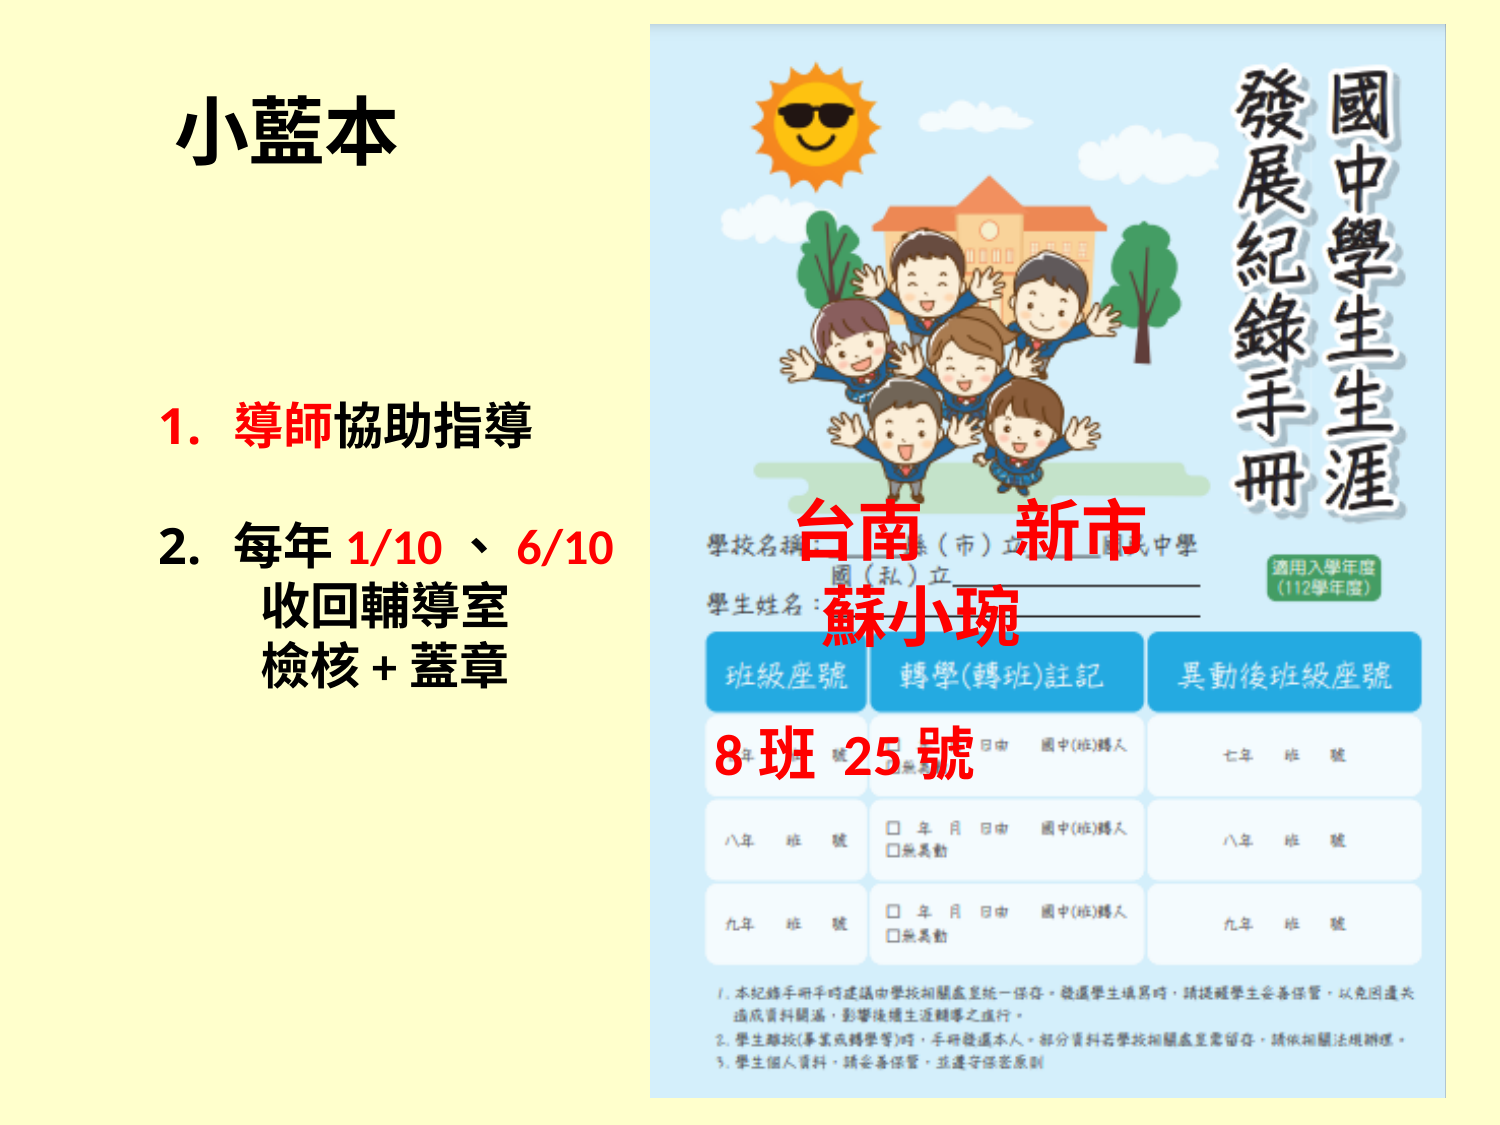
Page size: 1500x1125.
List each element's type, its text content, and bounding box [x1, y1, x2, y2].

text_box 導師協助指導 每年1/10、6/10 收回輔導室 檢核+蓋章 [143, 387, 644, 703]
picture [649, 24, 1447, 1098]
title 小藍本 [174, 84, 644, 179]
